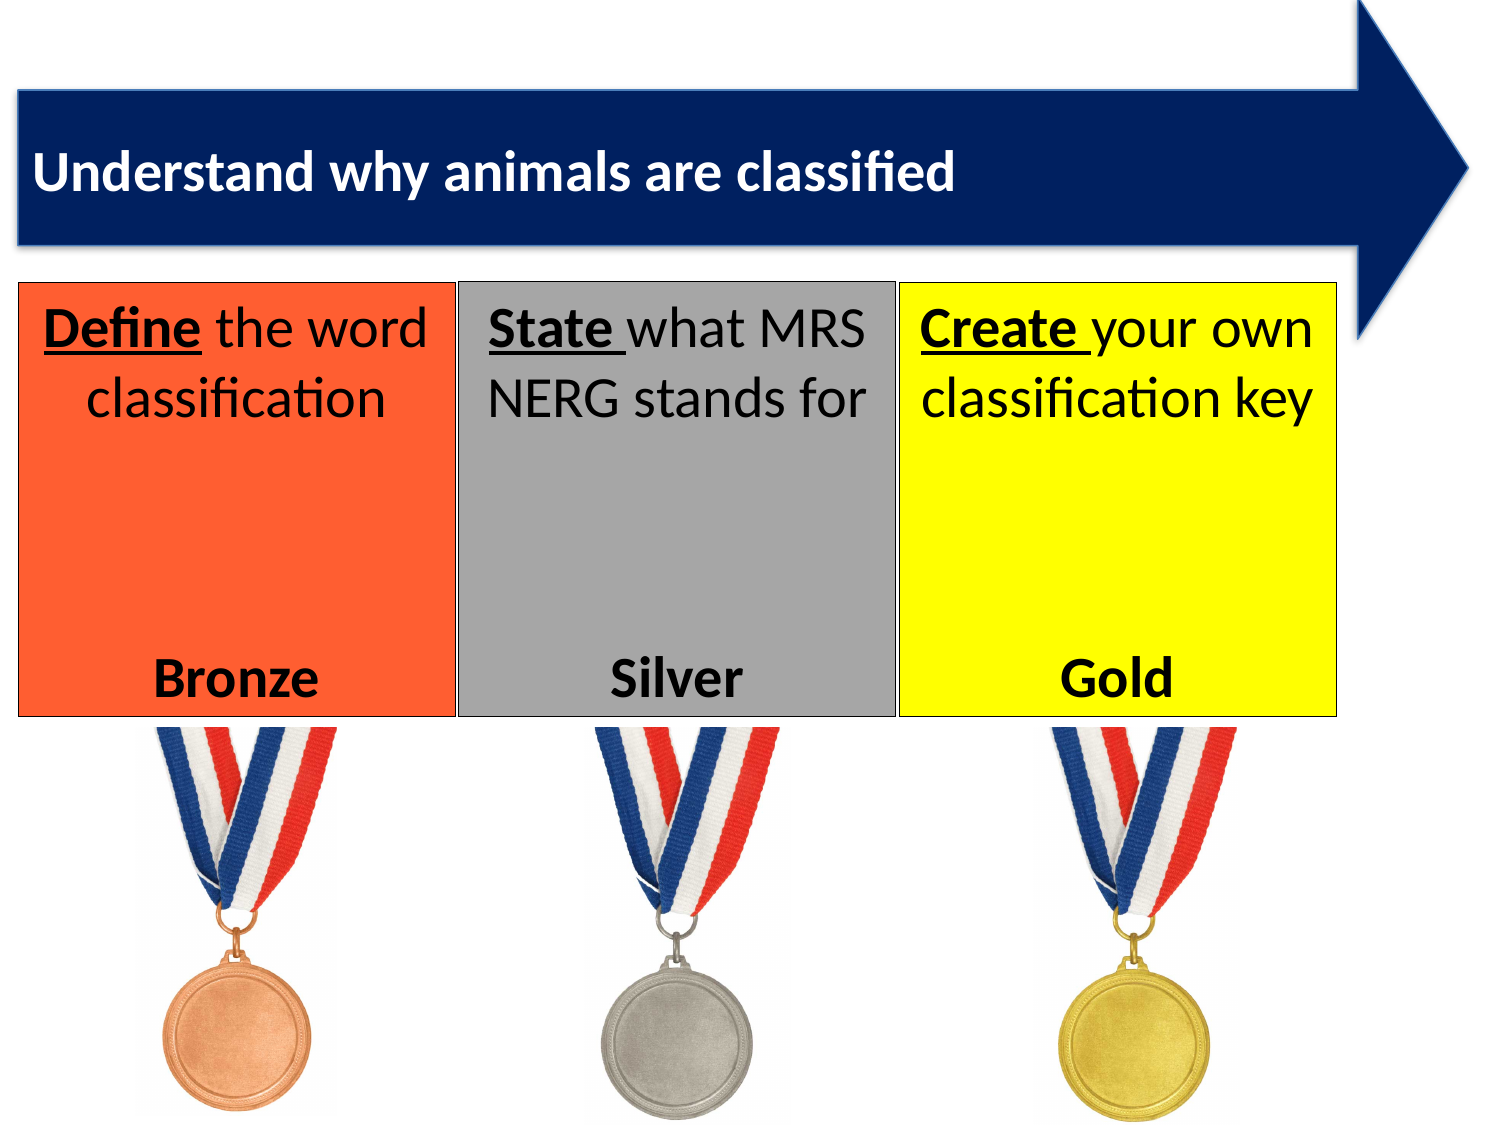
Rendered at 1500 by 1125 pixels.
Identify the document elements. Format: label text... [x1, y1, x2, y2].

picture [135, 727, 337, 1117]
text_box Define the word classification Bronze [18, 282, 456, 717]
picture [1033, 727, 1240, 1125]
text_box Create your own classification key Gold [899, 282, 1337, 717]
picture [584, 727, 791, 1125]
text_box Understand why animals are classified [17, 0, 1470, 340]
text_box State what MRS NERG stands for Silver [458, 281, 896, 717]
